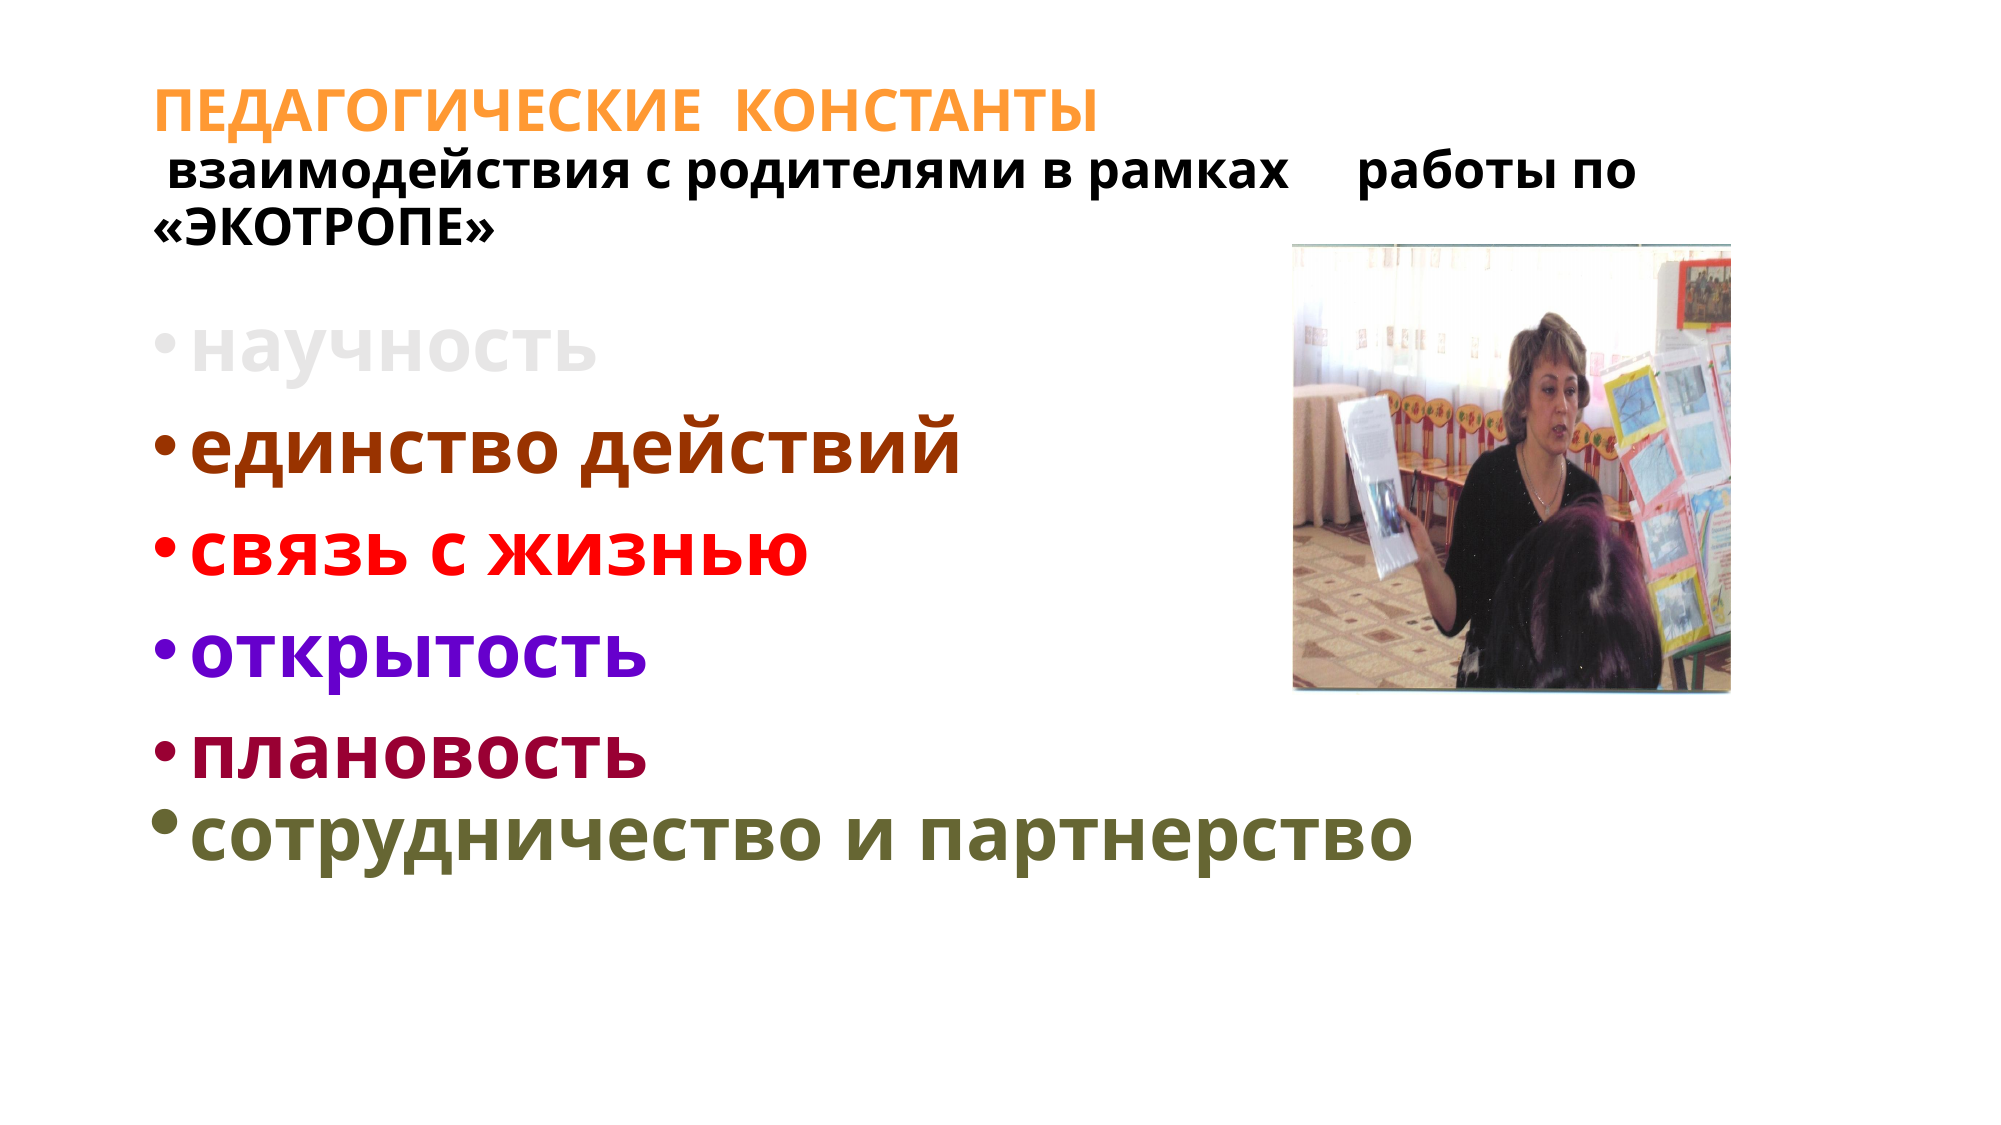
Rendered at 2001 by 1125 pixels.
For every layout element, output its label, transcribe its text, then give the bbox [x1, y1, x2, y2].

title ПЕДАГОГИЧЕСКИЕ КОНСТАНТЫ взаимодействия с родителями в рамках работы по «ЭКОТРОПЕ» [137, 59, 1863, 278]
list научность единство действий связь с жизнью открытость плановость сотрудничество и партнерство [137, 299, 1863, 1014]
picture [1292, 244, 1731, 695]
